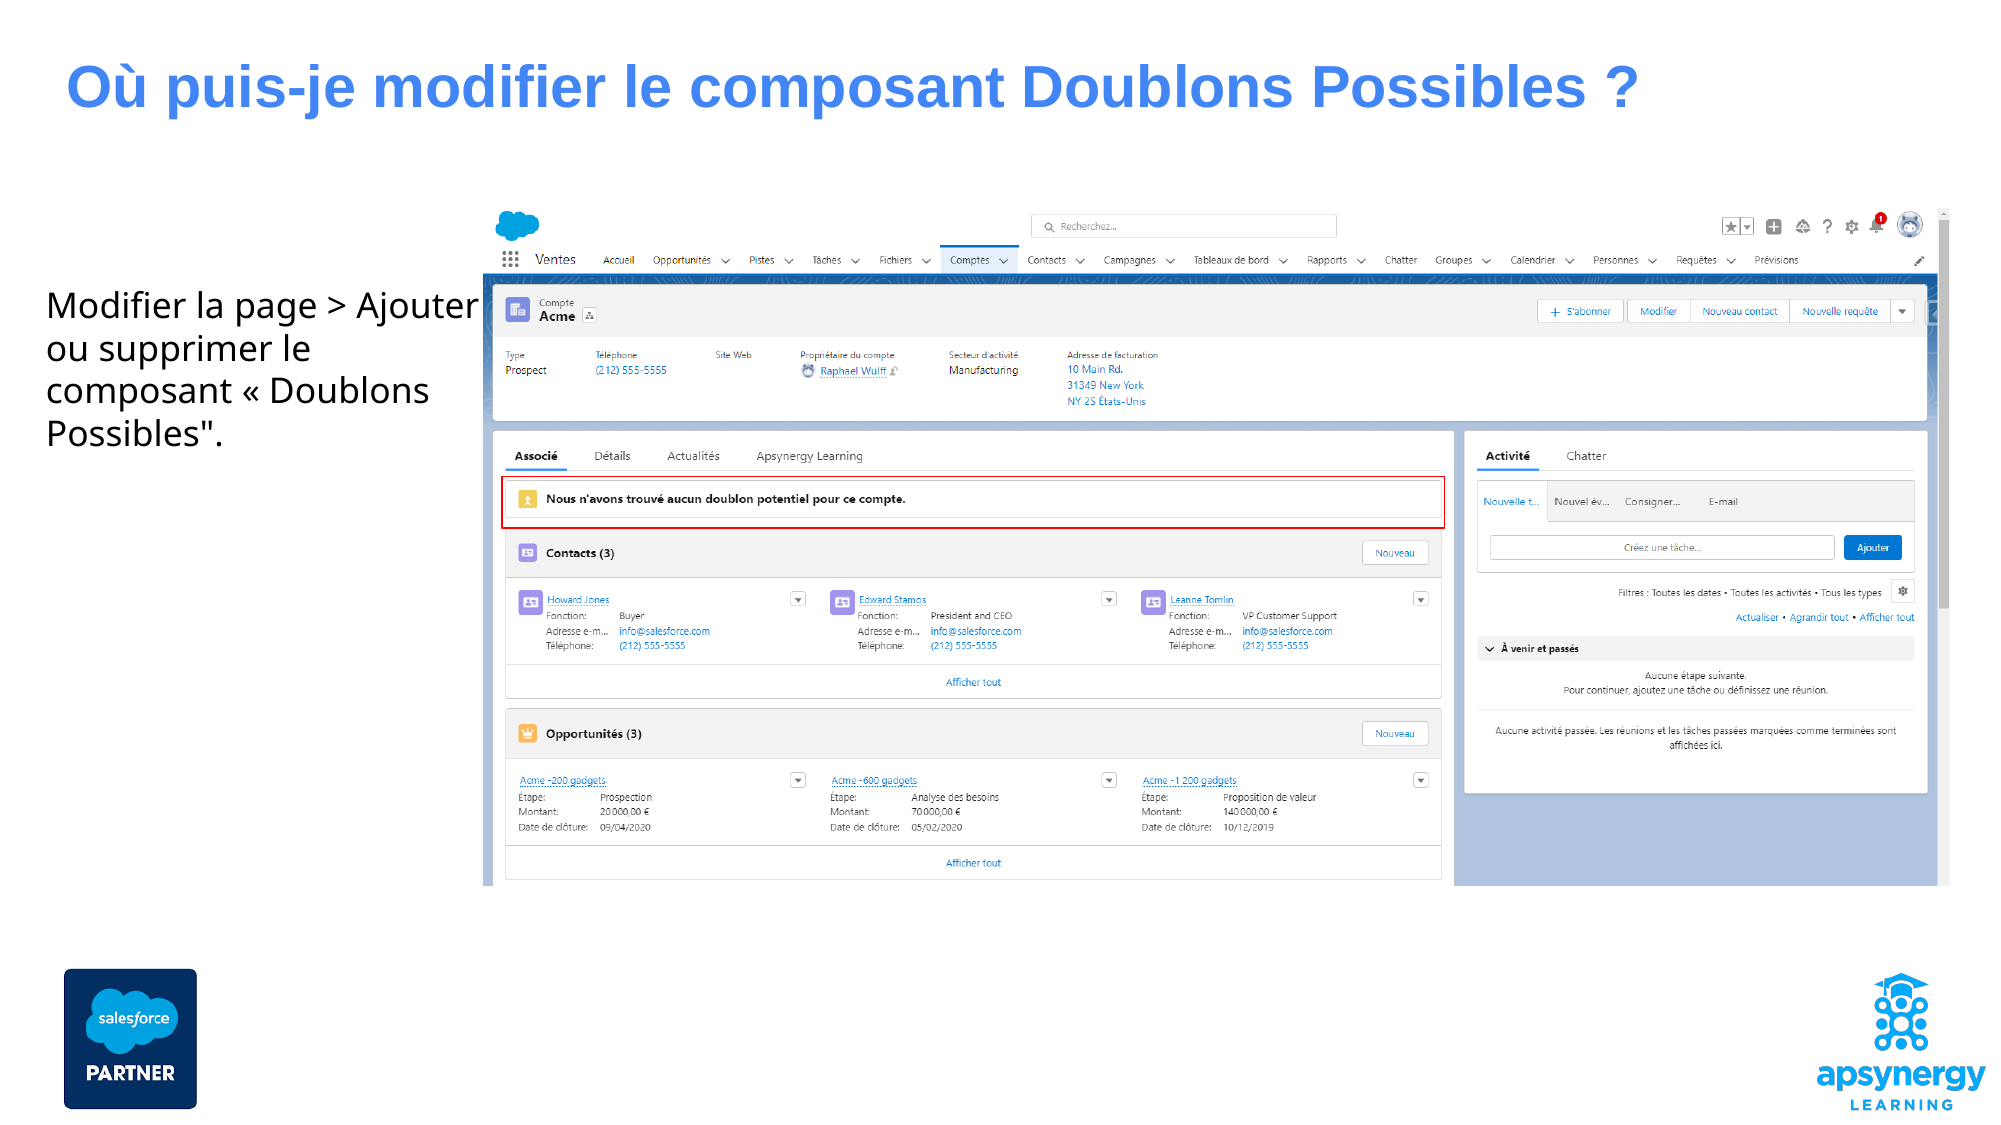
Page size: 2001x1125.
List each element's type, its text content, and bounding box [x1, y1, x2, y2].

title Où puis-je modifier le composant Doublons Possibles ? [66, 29, 1975, 120]
picture [482, 208, 1951, 886]
picture [0, 952, 260, 1125]
list Modifier la page > Ajouter ou supprimer le composant « Doublons Possibles". [45, 282, 477, 501]
picture [1802, 952, 2000, 1125]
